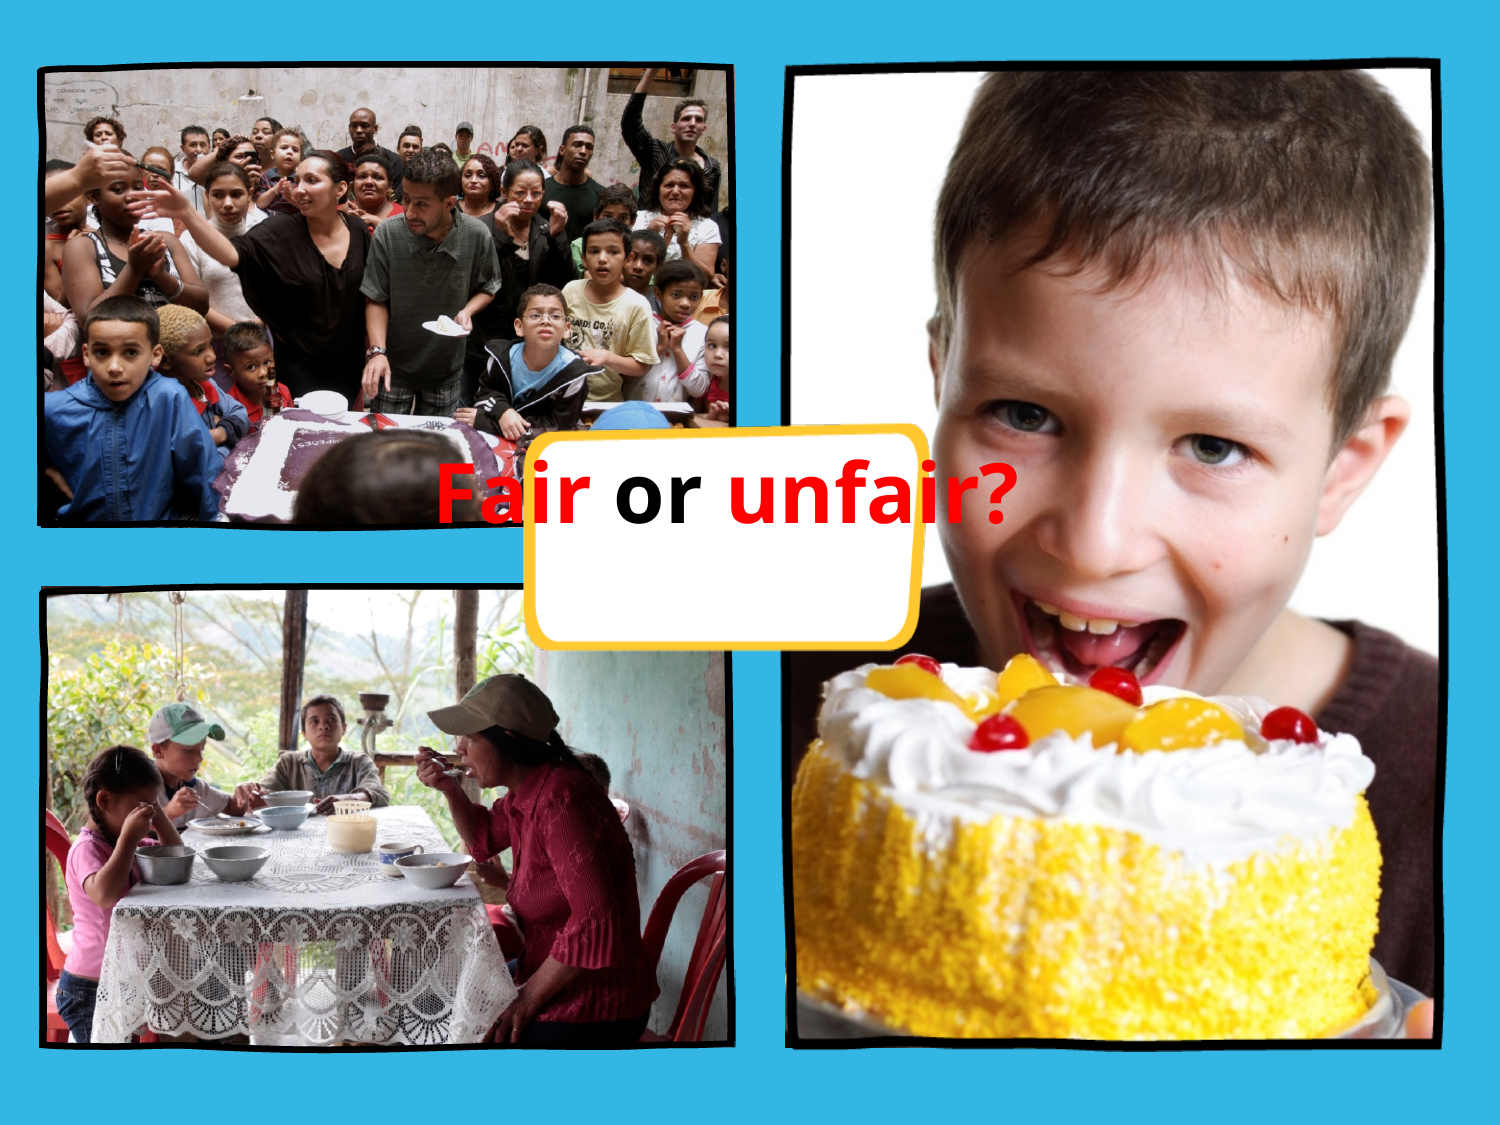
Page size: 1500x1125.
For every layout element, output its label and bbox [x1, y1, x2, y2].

text_box [38, 583, 736, 1081]
text_box [749, 23, 1481, 1052]
picture [312, 66, 1117, 953]
text_box [36, 61, 739, 559]
